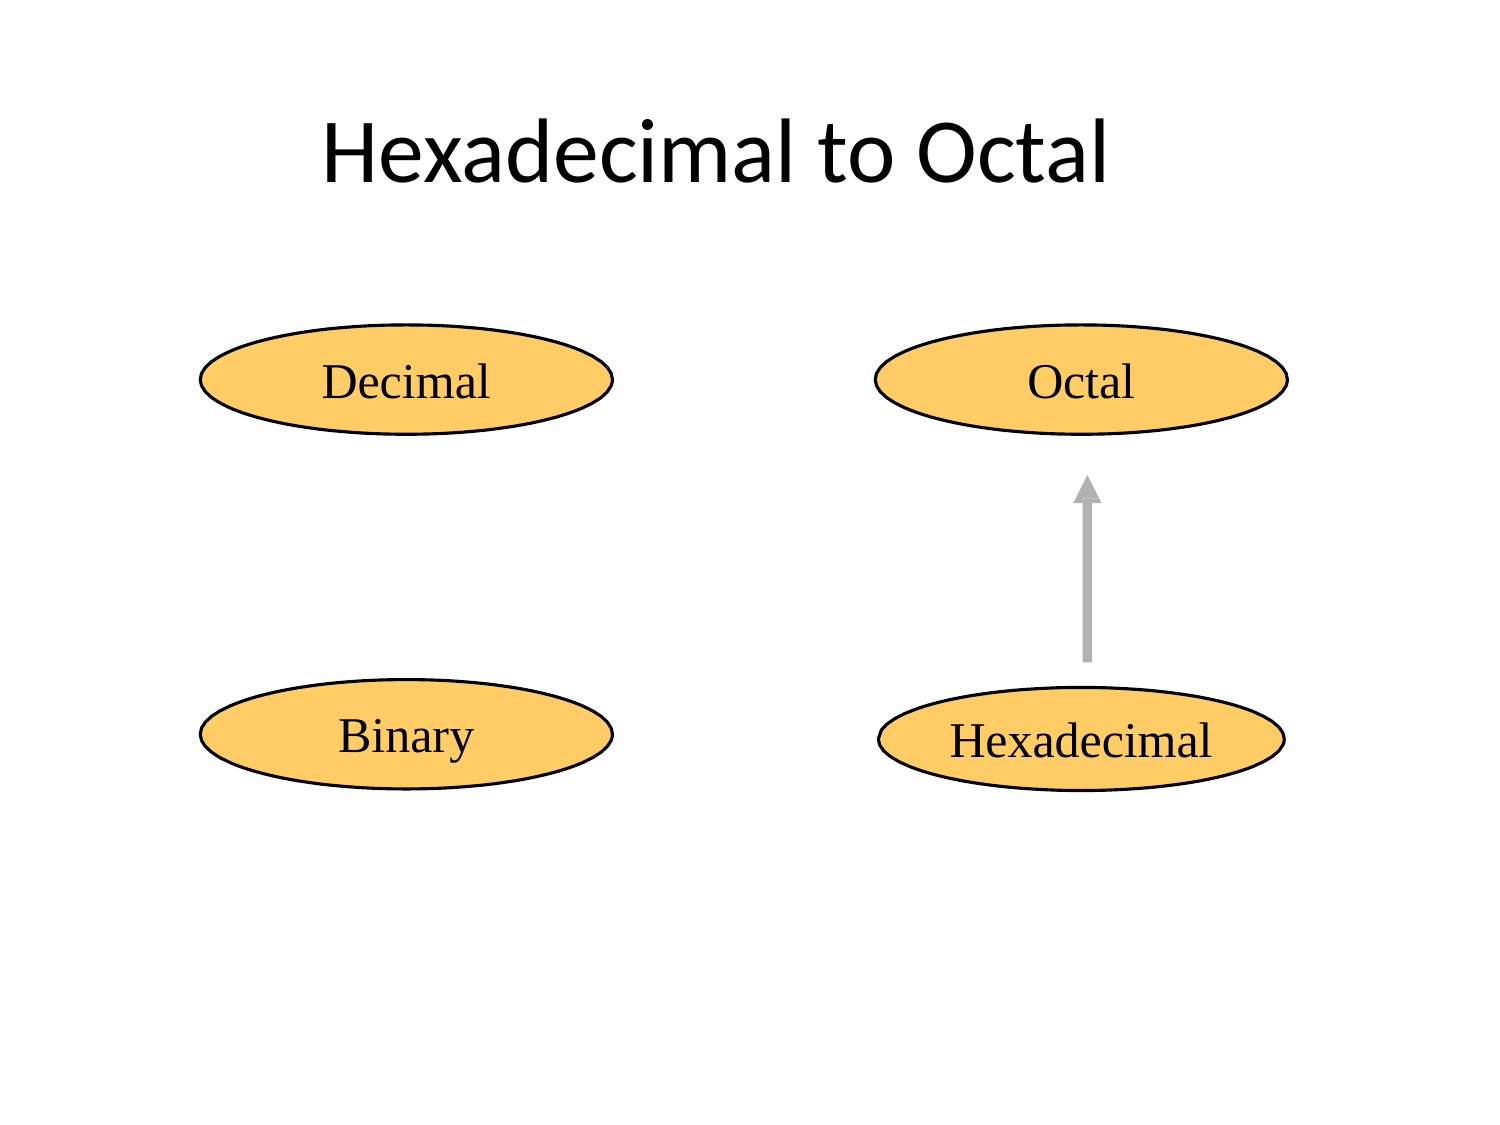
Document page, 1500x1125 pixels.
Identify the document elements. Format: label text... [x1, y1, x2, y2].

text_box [198, 677, 615, 791]
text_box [198, 323, 615, 437]
title Hexadecimal to Octal [319, 89, 1233, 280]
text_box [873, 323, 1290, 437]
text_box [876, 685, 1287, 793]
text_box [1073, 474, 1102, 663]
